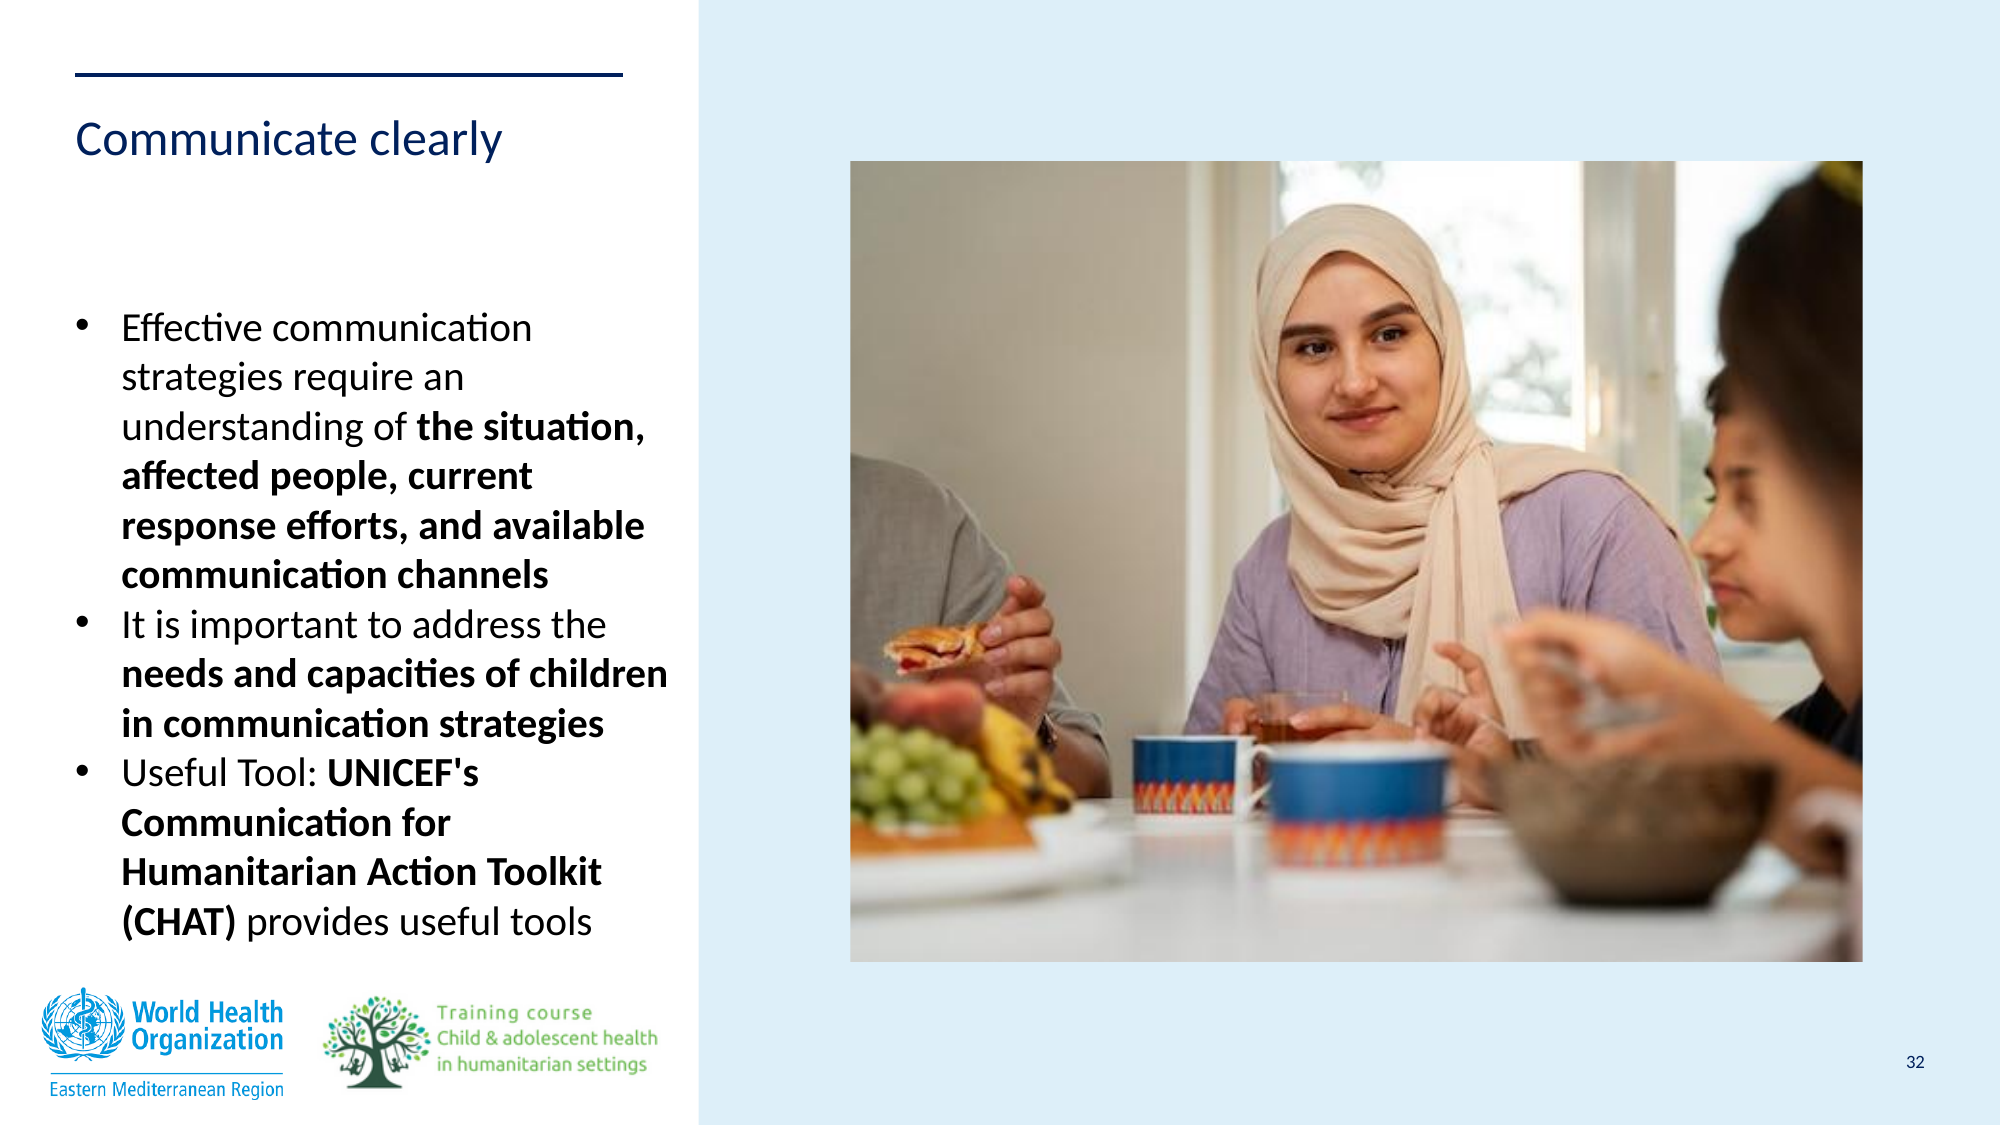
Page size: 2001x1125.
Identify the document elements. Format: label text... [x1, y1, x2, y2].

title Communicate clearly [75, 112, 623, 251]
picture [41, 987, 102, 1054]
picture [41, 987, 283, 1100]
picture [850, 161, 1863, 962]
slide_number 32 [1862, 1049, 1925, 1103]
picture [314, 987, 669, 1100]
list Effective communication strategies require an understanding of the situation, affected people, current response efforts, and available communication channels It is important to address the needs and capacities of children in communication strategies Useful Tool: UNICEF's Communication for Humanitarian Action Toolkit (CHAT) provides useful tools [75, 299, 681, 949]
picture [85, 1002, 91, 1009]
picture [94, 1024, 113, 1045]
